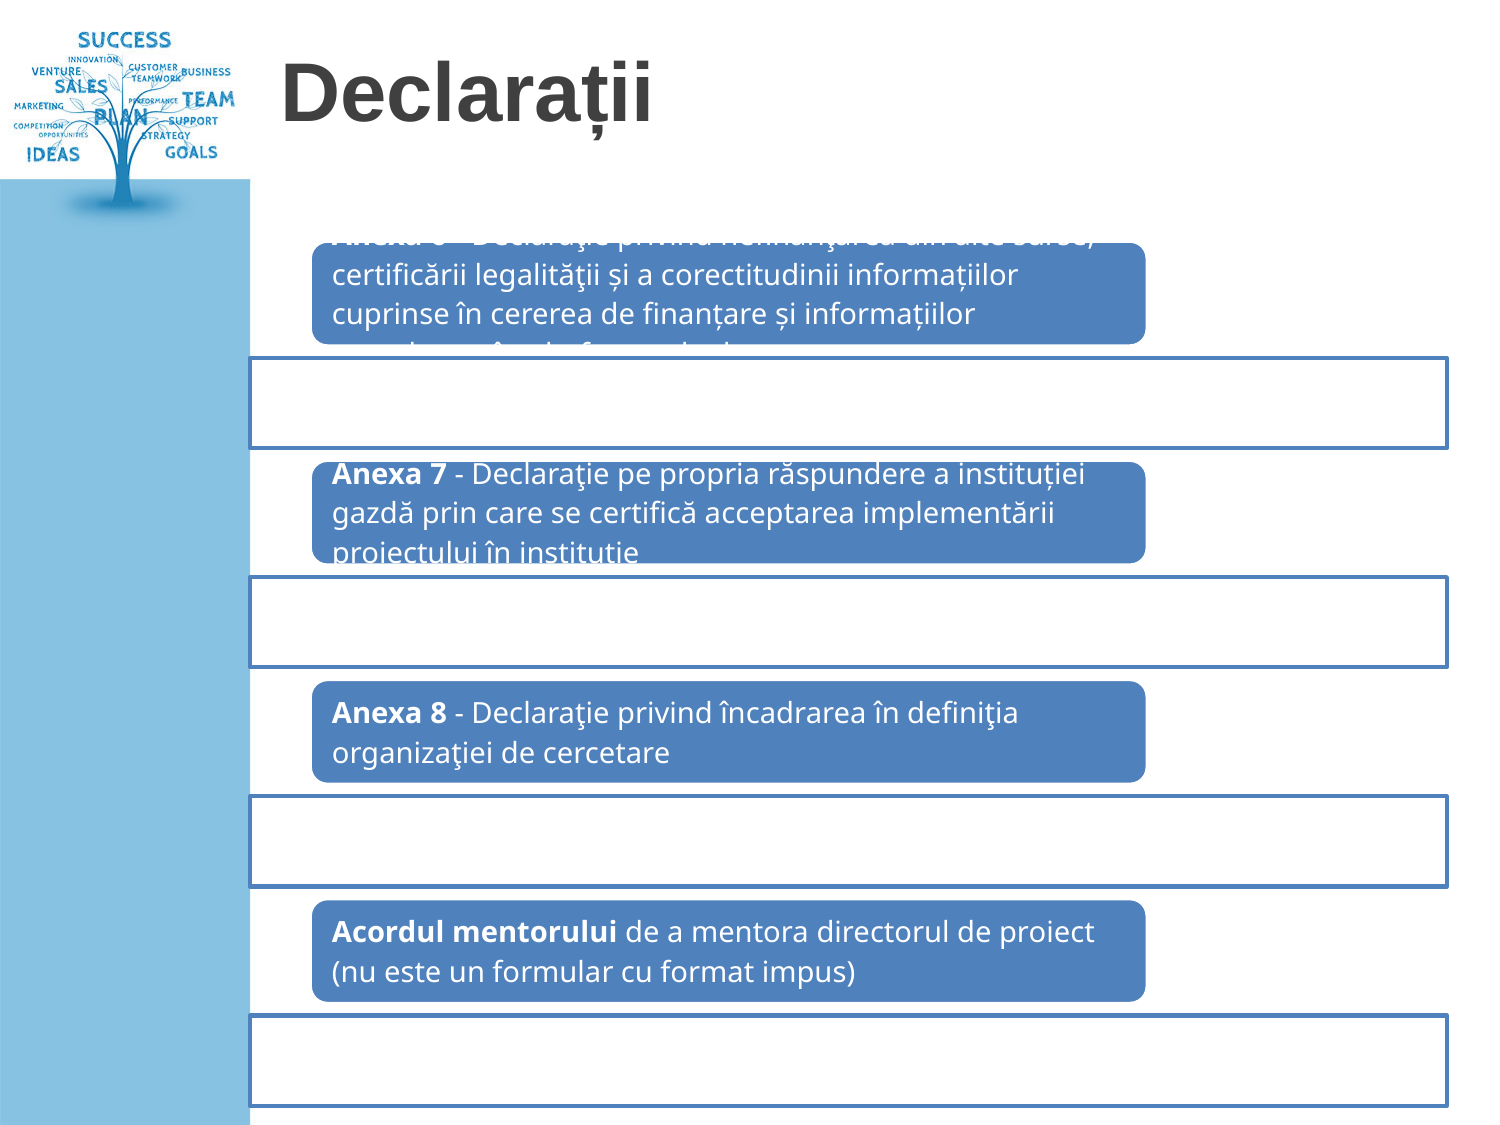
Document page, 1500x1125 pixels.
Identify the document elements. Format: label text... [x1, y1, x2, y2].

picture [0, 0, 1500, 1125]
title Declarații [265, 0, 1500, 176]
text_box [249, 228, 1448, 1107]
